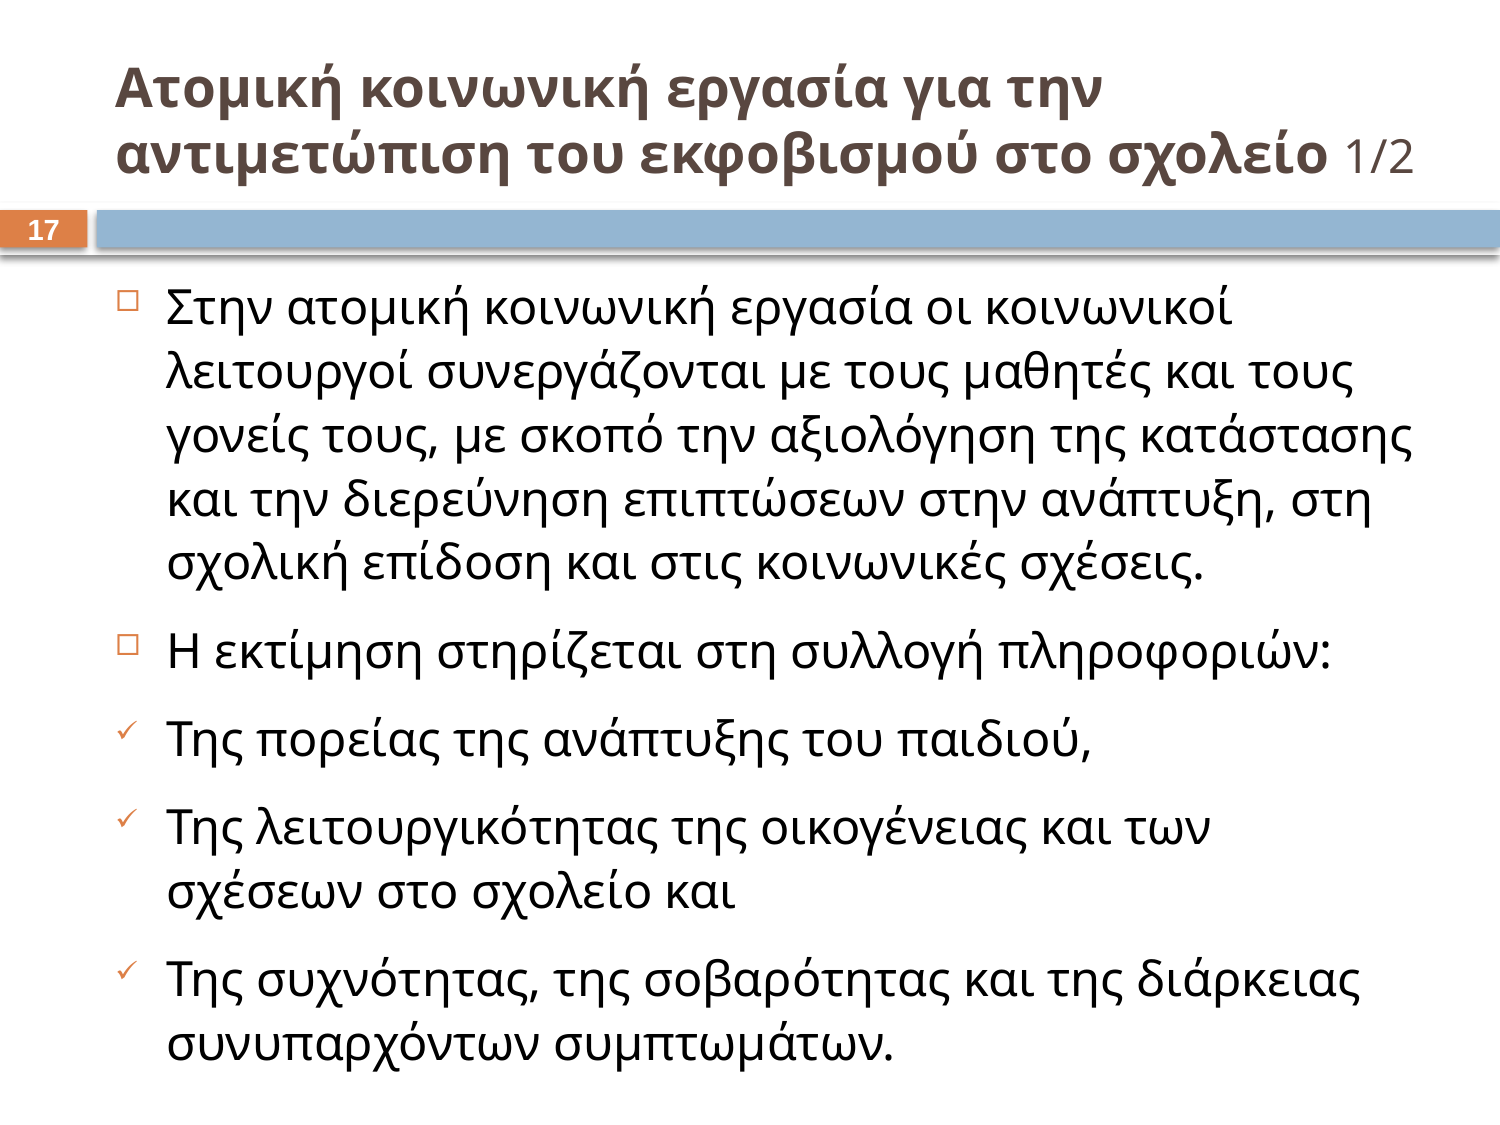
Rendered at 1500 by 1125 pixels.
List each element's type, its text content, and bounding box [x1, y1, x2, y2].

title Ατομική κοινωνική εργασία για την αντιμετώπιση του εκφοβισμού στο σχολείο 1/2 [100, 37, 1438, 200]
list Στην ατομική κοινωνική εργασία οι κοινωνικοί λειτουργοί συνεργάζονται με τους μαθητές και τους γονείς τους, με σκοπό την αξιολόγηση της κατάστασης και την διερεύνηση επιπτώσεων στην ανάπτυξη, στη σχολική επίδοση και στις κοινωνικές σχέσεις. Η εκτίμηση στηρίζεται στη συλλογή πληροφοριών: Της πορείας της ανάπτυξης του παιδιού, Της λειτουργικότητας της οικογένειας και των σχέσεων στο σχολείο και Της συχνότητας, της σοβαρότητας και της διάρκειας συνυπαρχόντων συμπτωμάτων. [100, 262, 1438, 1106]
slide_number 16 [0, 208, 88, 249]
